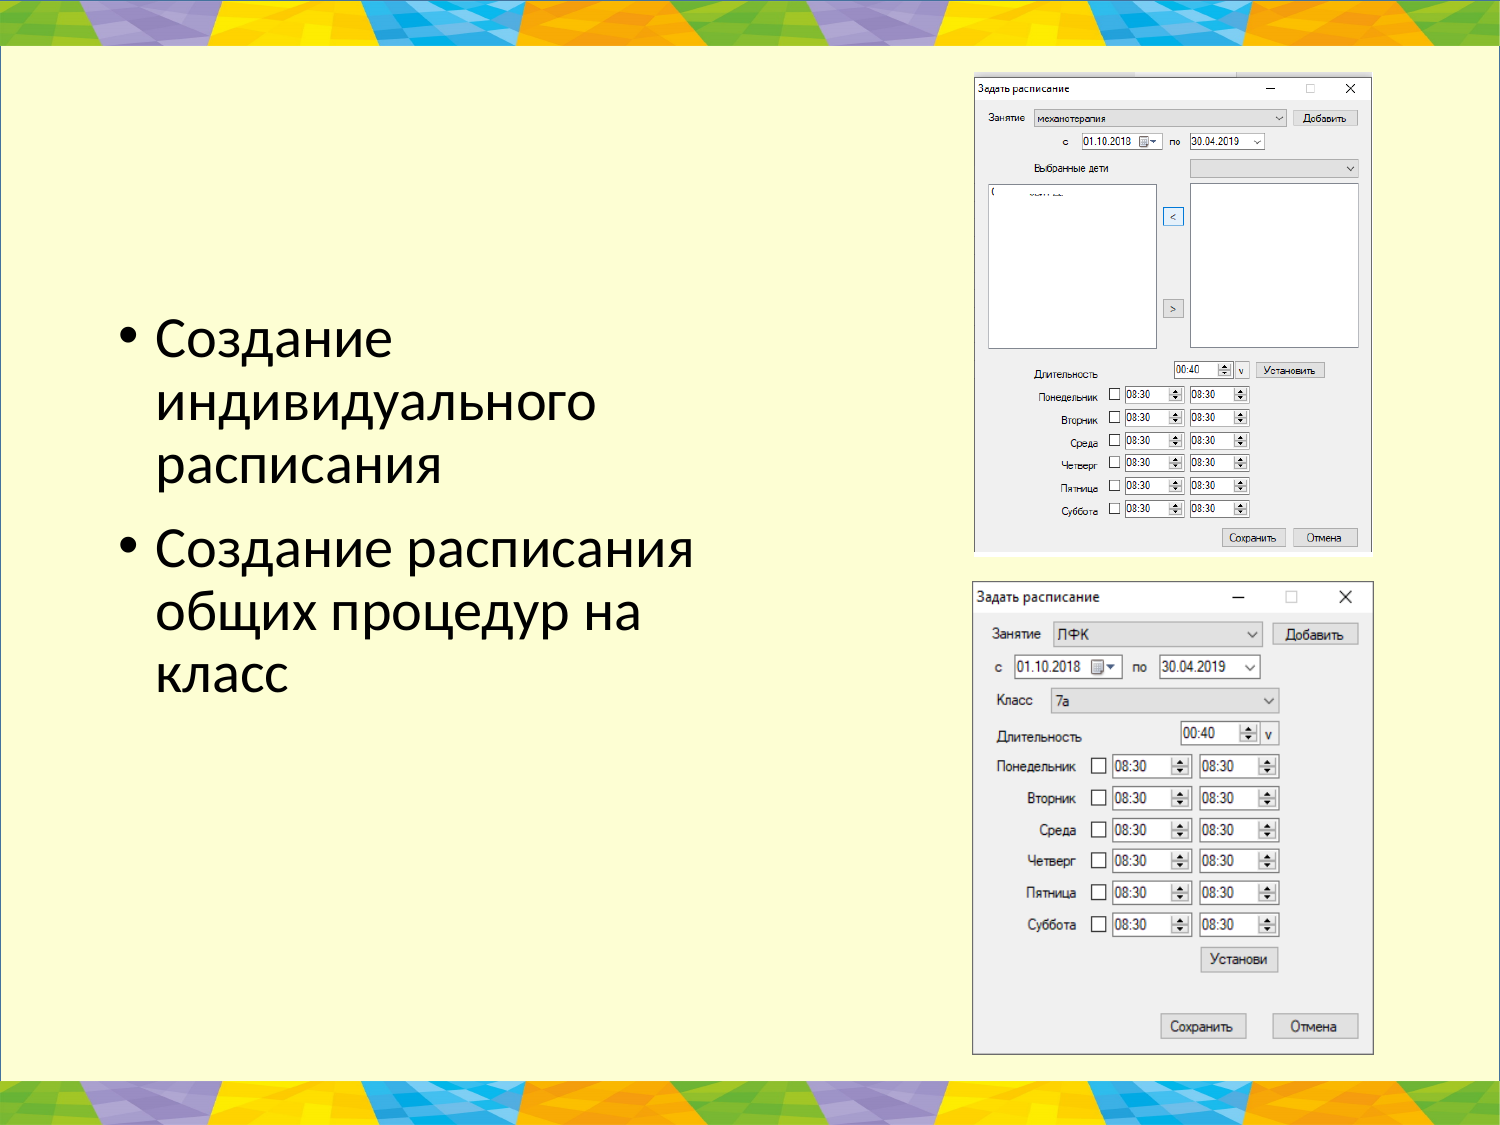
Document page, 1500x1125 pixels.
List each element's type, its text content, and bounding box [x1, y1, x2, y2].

picture [974, 72, 1373, 558]
list Создание индивидуального расписания Создание расписания общих процедур на класс [103, 299, 711, 1014]
picture [972, 581, 1374, 1055]
picture [0, 1, 1500, 46]
picture [0, 1081, 1500, 1125]
